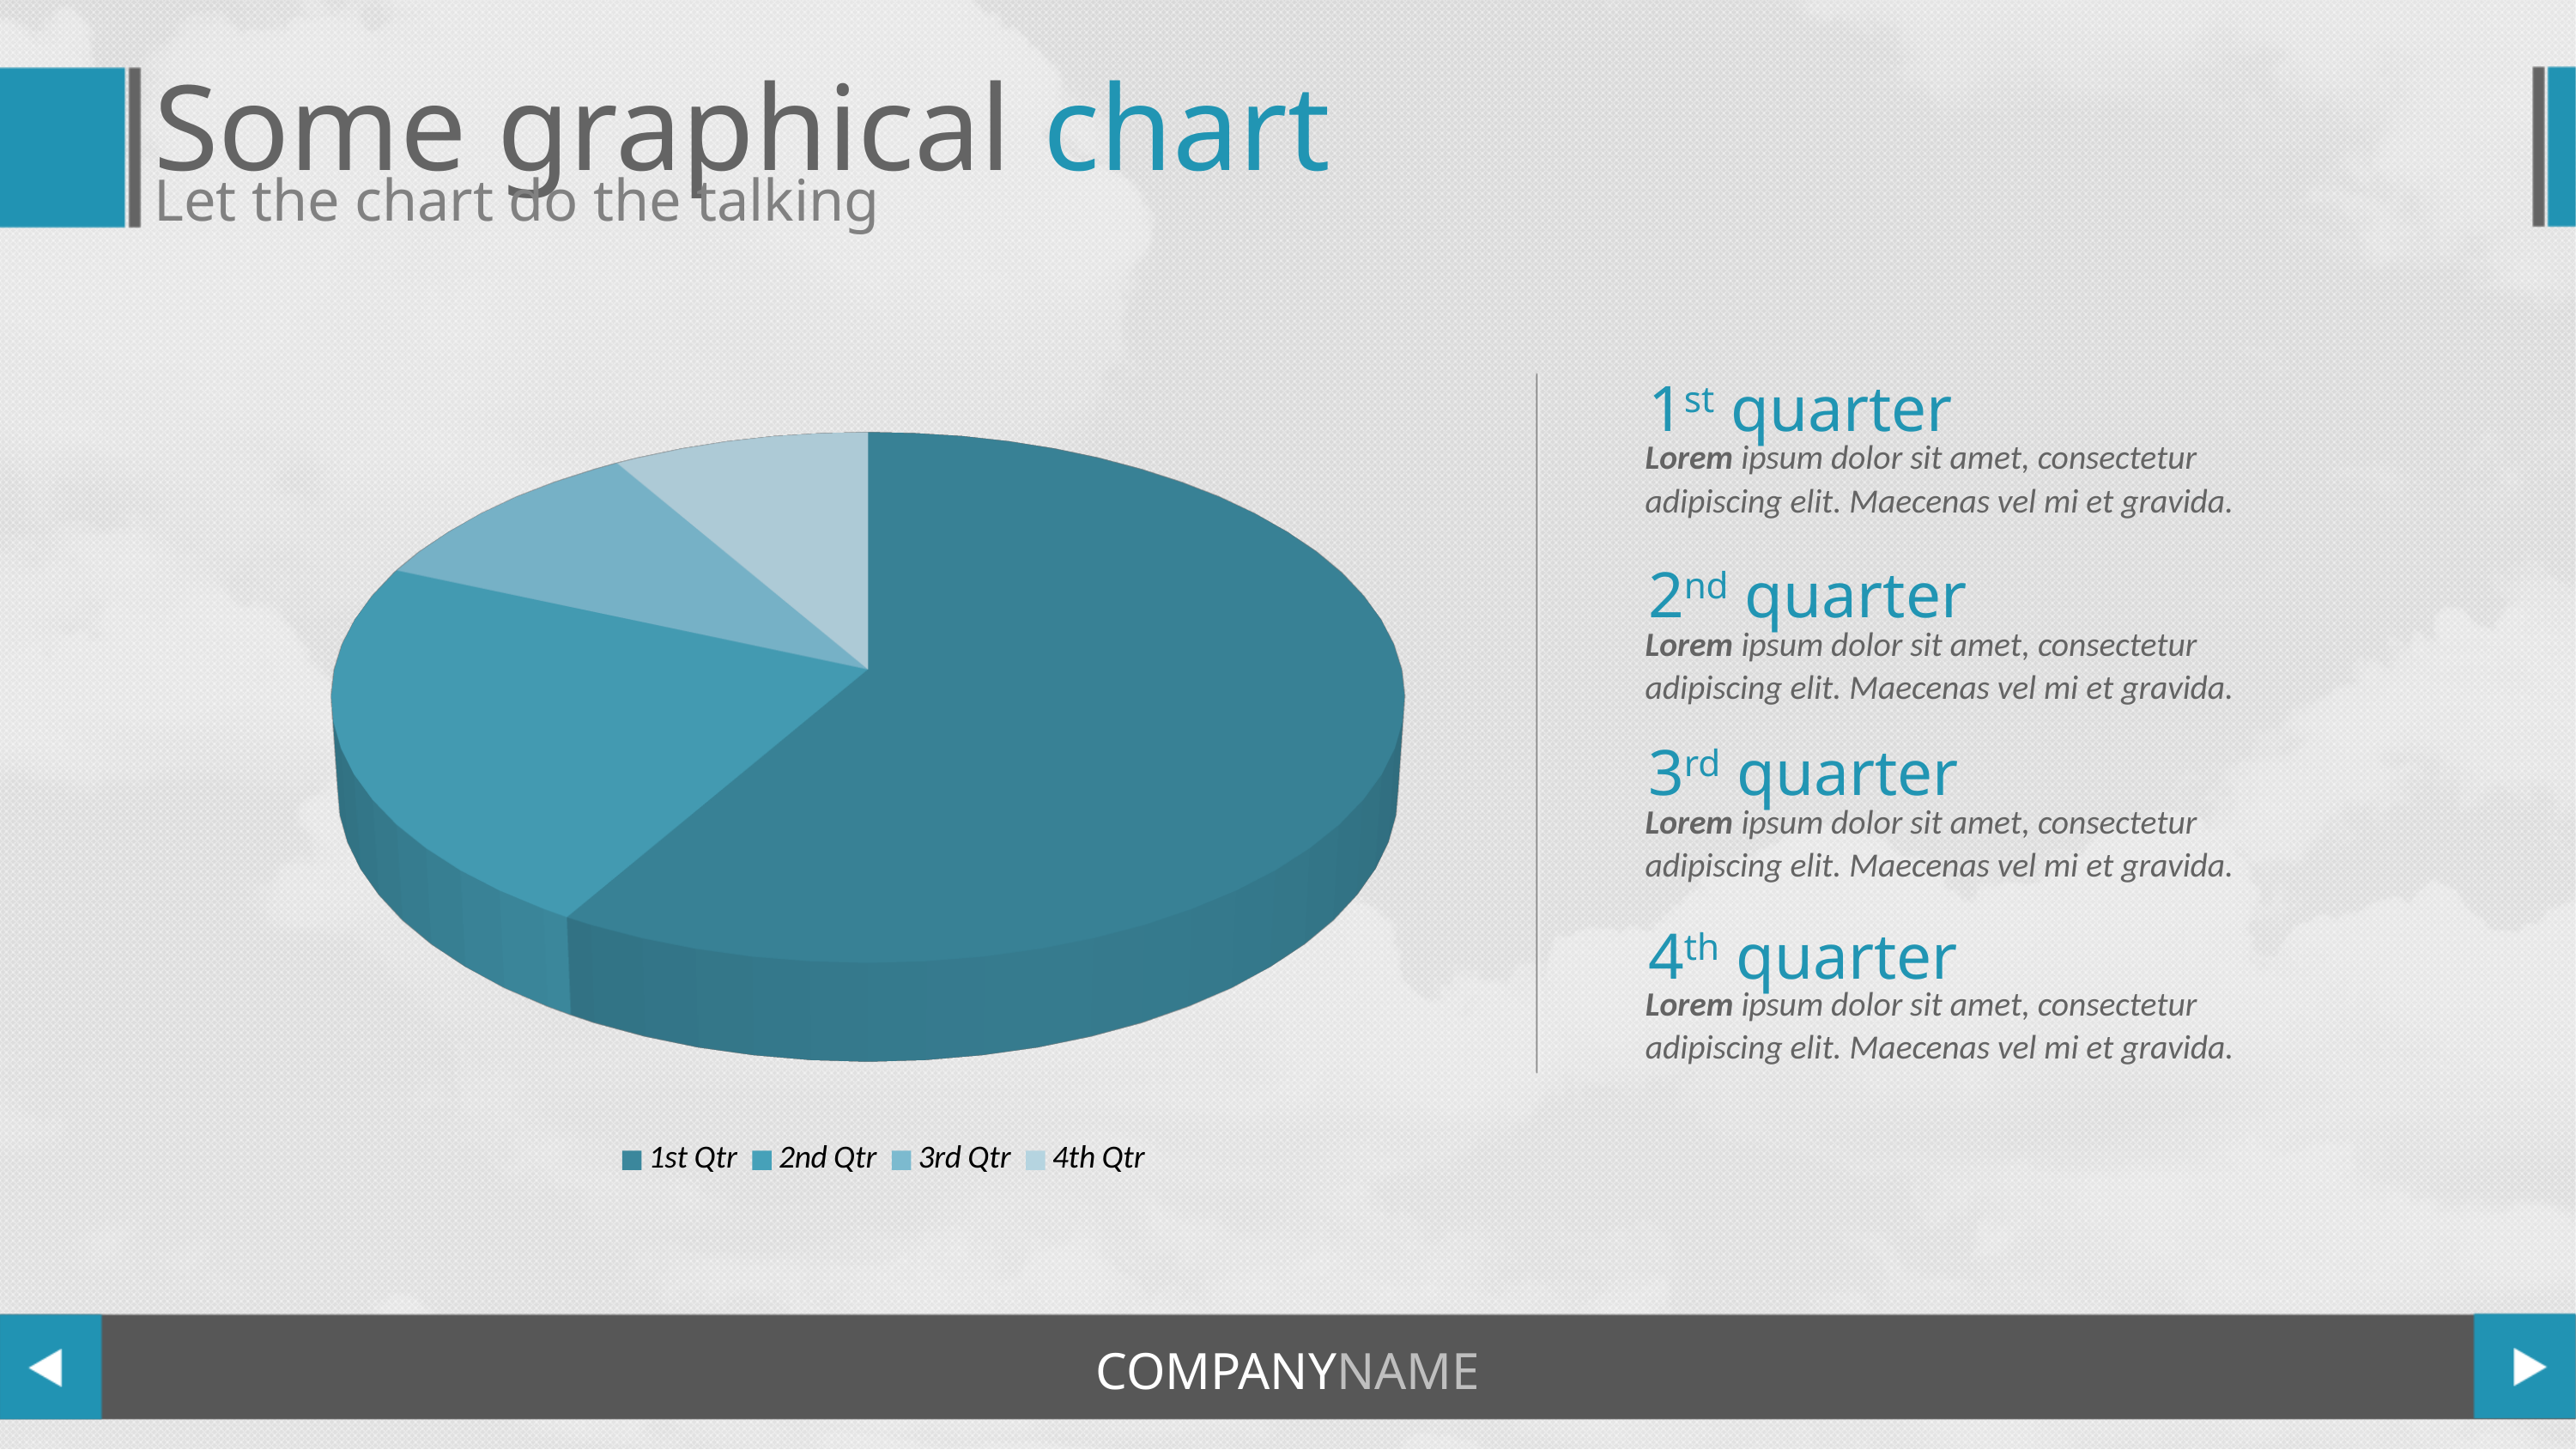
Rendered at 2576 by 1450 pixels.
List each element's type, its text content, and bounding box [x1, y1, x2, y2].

text_box Lorem ipsum dolor sit amet, consectetur adipiscing elit. Maecenas vel mi et gravida. [1654, 613, 2323, 713]
text_box 4th quarter [1654, 903, 2333, 995]
text_box Lorem ipsum dolor sit amet, consectetur adipiscing elit. Maecenas vel mi et gravida. [1654, 791, 2323, 890]
text_box Lorem ipsum dolor sit amet, consectetur adipiscing elit. Maecenas vel mi et gravida. [1654, 974, 2323, 1073]
text_box Lorem ipsum dolor sit amet, consectetur adipiscing elit. Maecenas vel mi et gravida. [1654, 427, 2323, 526]
picture [0, 0, 2576, 1449]
list Some graphical chart [128, 39, 2515, 167]
chart [243, 277, 1650, 1216]
list Let the chart do the talking [128, 151, 2505, 222]
text_box 2nd quarter [1654, 542, 2333, 634]
text_box 3rd quarter [1654, 719, 2333, 811]
list 1st quarter [1654, 355, 2332, 447]
